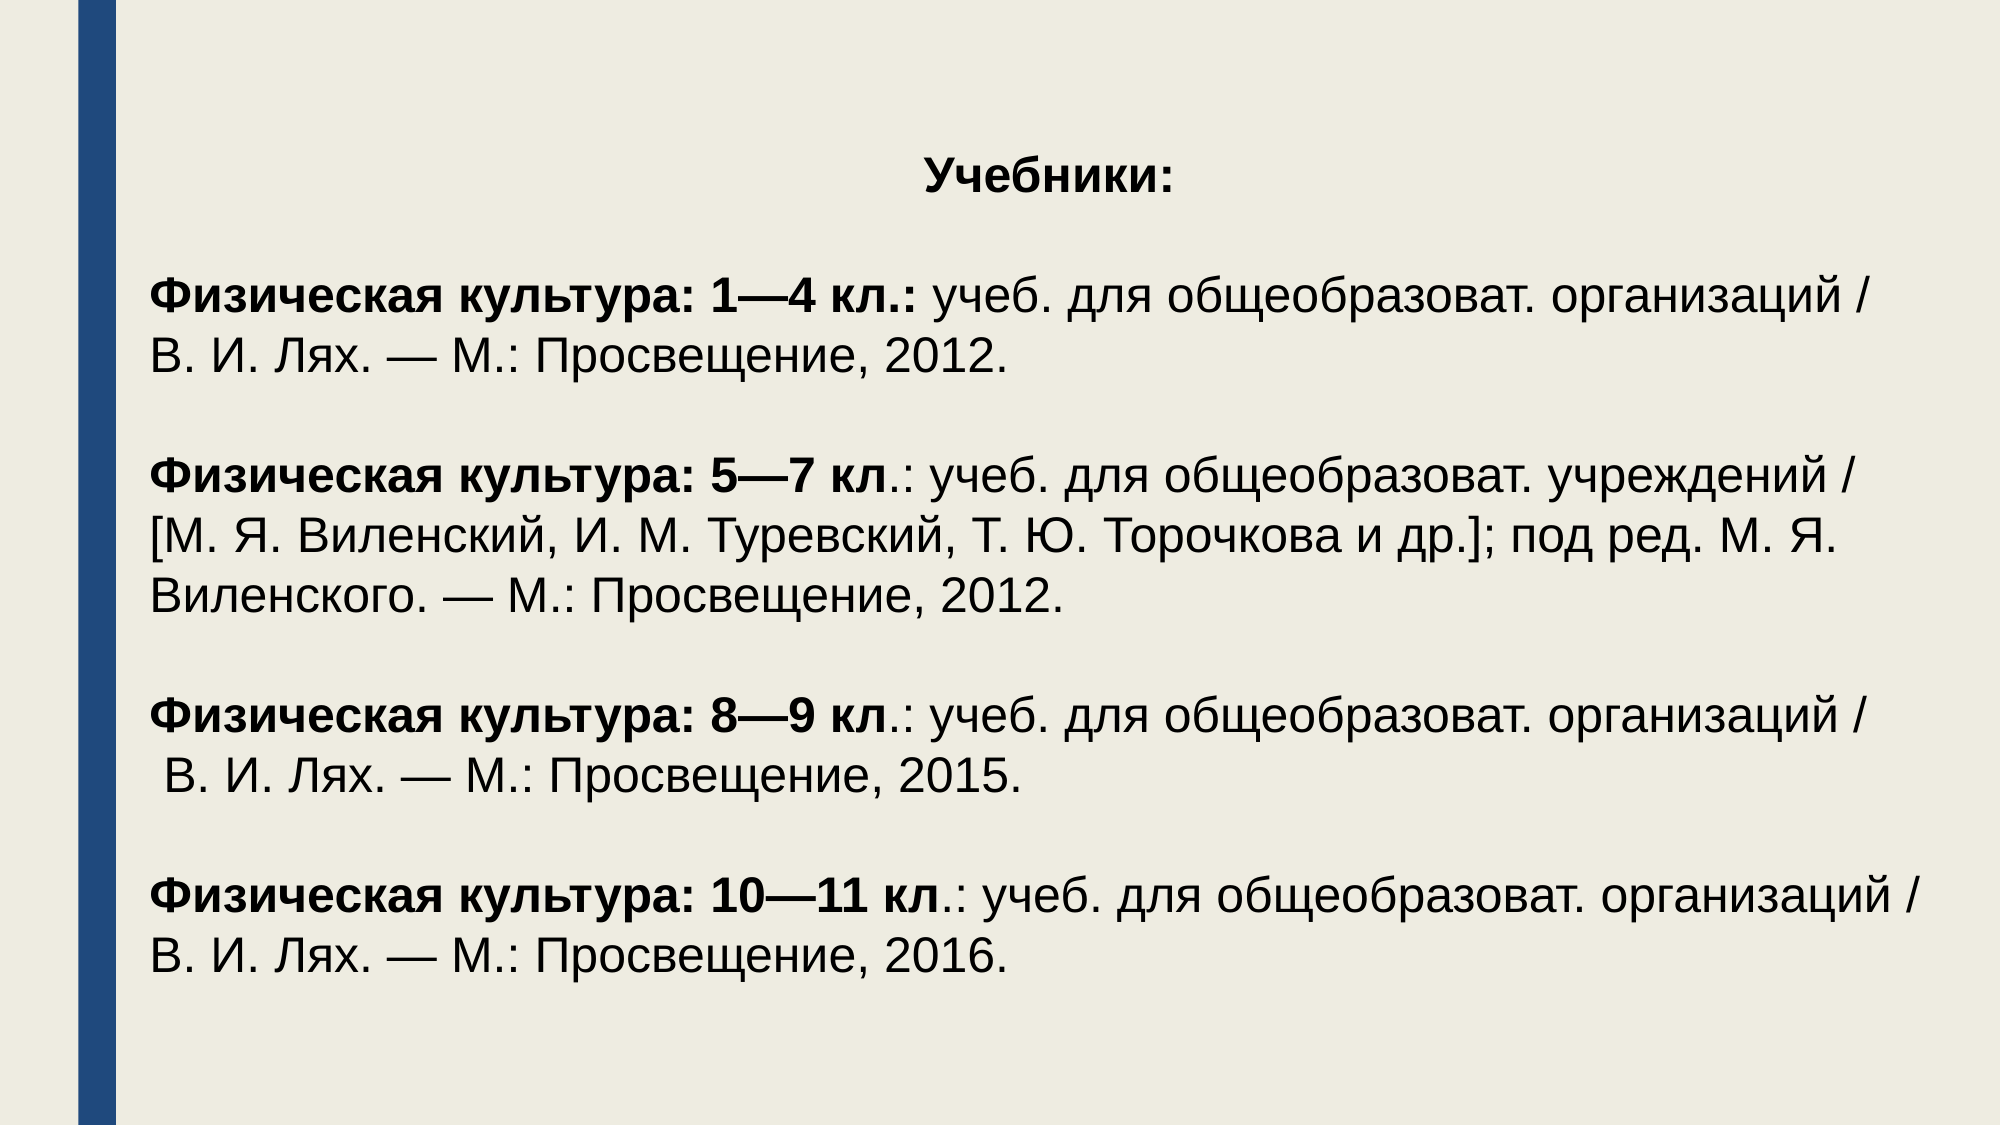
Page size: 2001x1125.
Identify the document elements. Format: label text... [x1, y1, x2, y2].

text_box Учебники: Физическая культура: 1—4 кл.: учеб. для общеобразоват. организаций / В. И. Лях. — М.: Просвещение, 2012. Физическая культура: 5—7 кл.: учеб. для общеобразоват. учреждений / [М. Я. Виленский, И. М. Туревский, Т. Ю. Торочкова и др.]; под ред. М. Я. Виленского. — М.: Просвещение, 2012. Физическая культура: 8—9 кл.: учеб. для общеобразоват. организаций / В. И. Лях. — М.: Просвещение, 2015. Физическая культура: 10—11 кл.: учеб. для общеобразоват. организаций / В. И. Лях. — М.: Просвещение, 2016. [134, 134, 1978, 1125]
